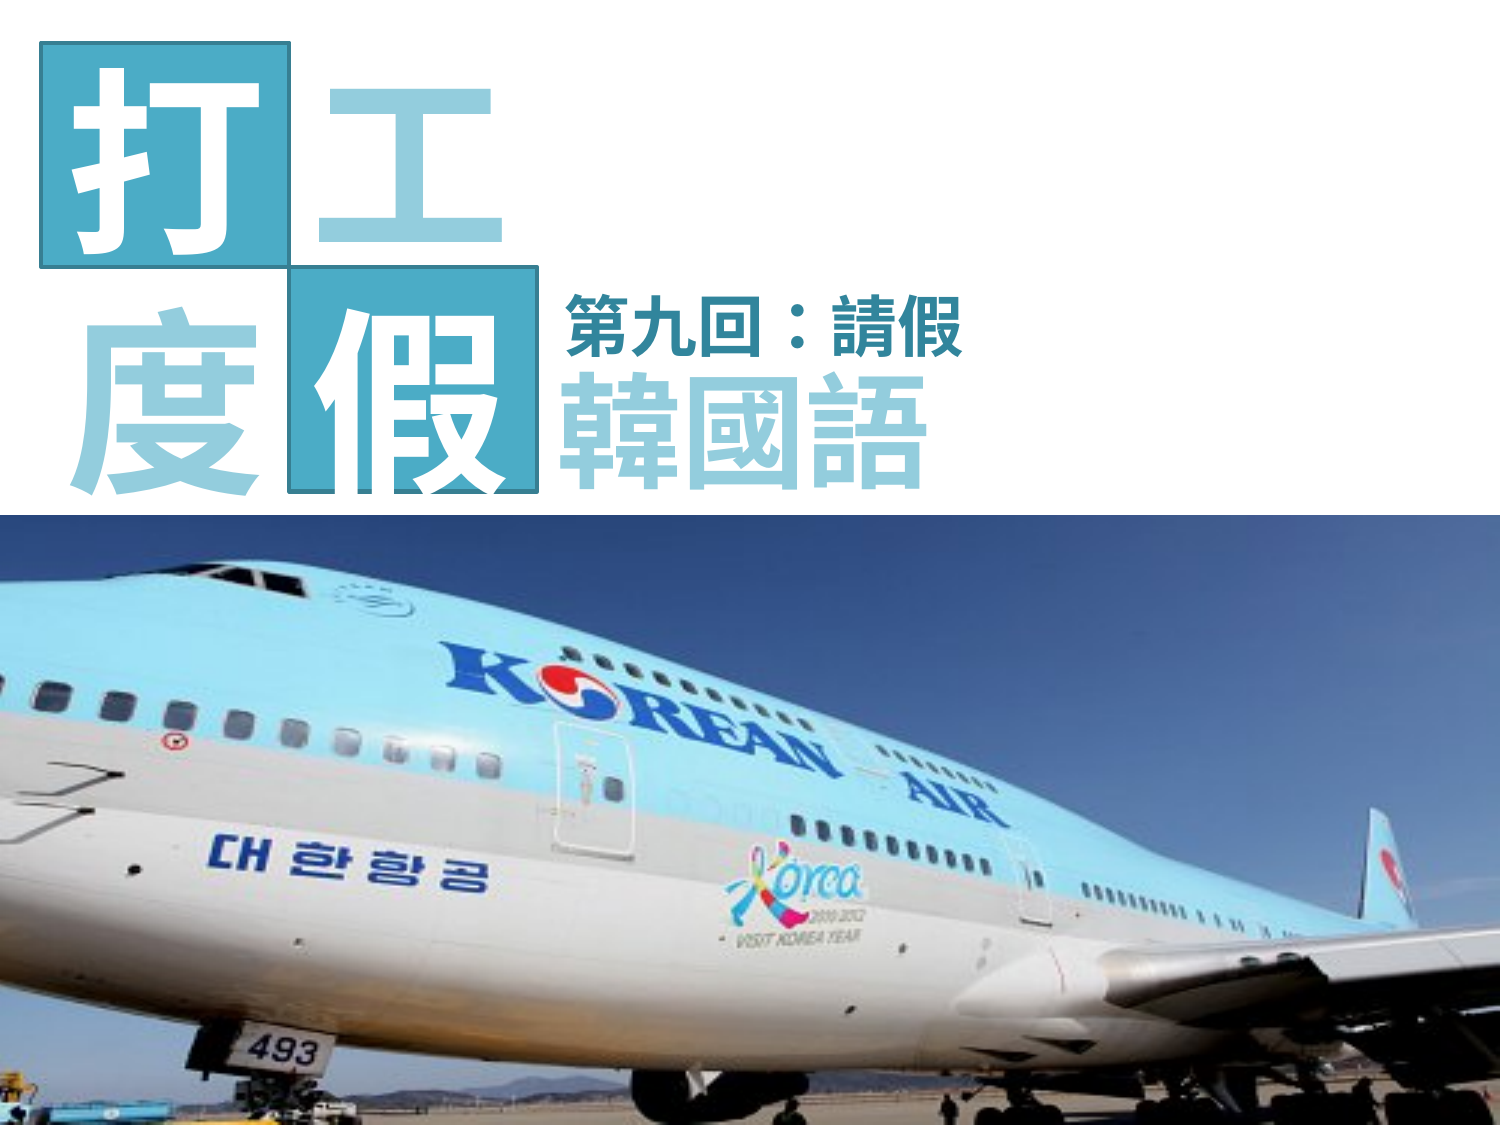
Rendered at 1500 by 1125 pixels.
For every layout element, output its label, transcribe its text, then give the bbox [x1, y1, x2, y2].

picture [0, 514, 1500, 1125]
text_box 第九回：請假 [549, 277, 1424, 373]
text_box [39, 41, 50, 269]
text_box 打 工 度 假 韓國語 [50, 30, 946, 513]
